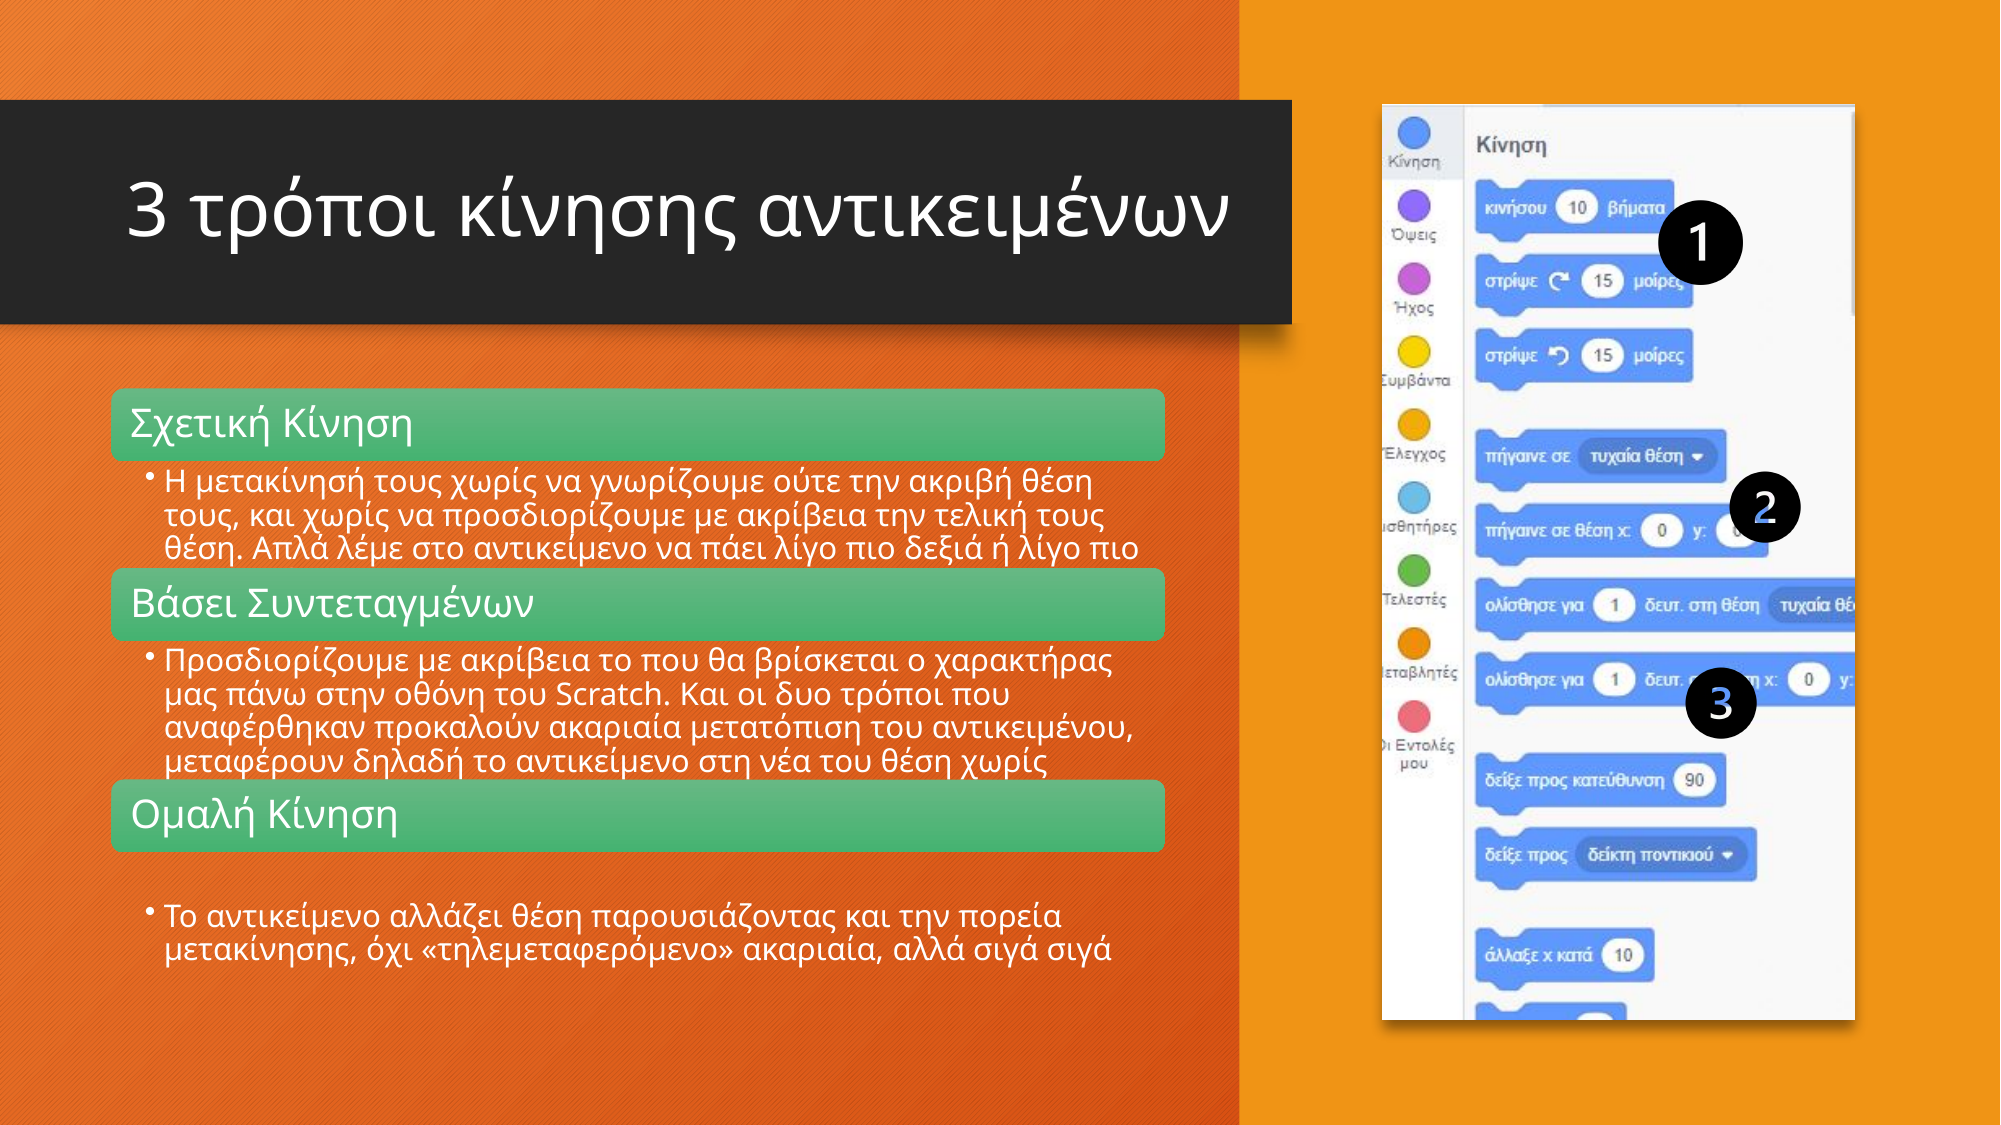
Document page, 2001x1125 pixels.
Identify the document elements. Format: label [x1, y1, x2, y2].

picture [0, 0, 2000, 1125]
list [111, 383, 1166, 974]
